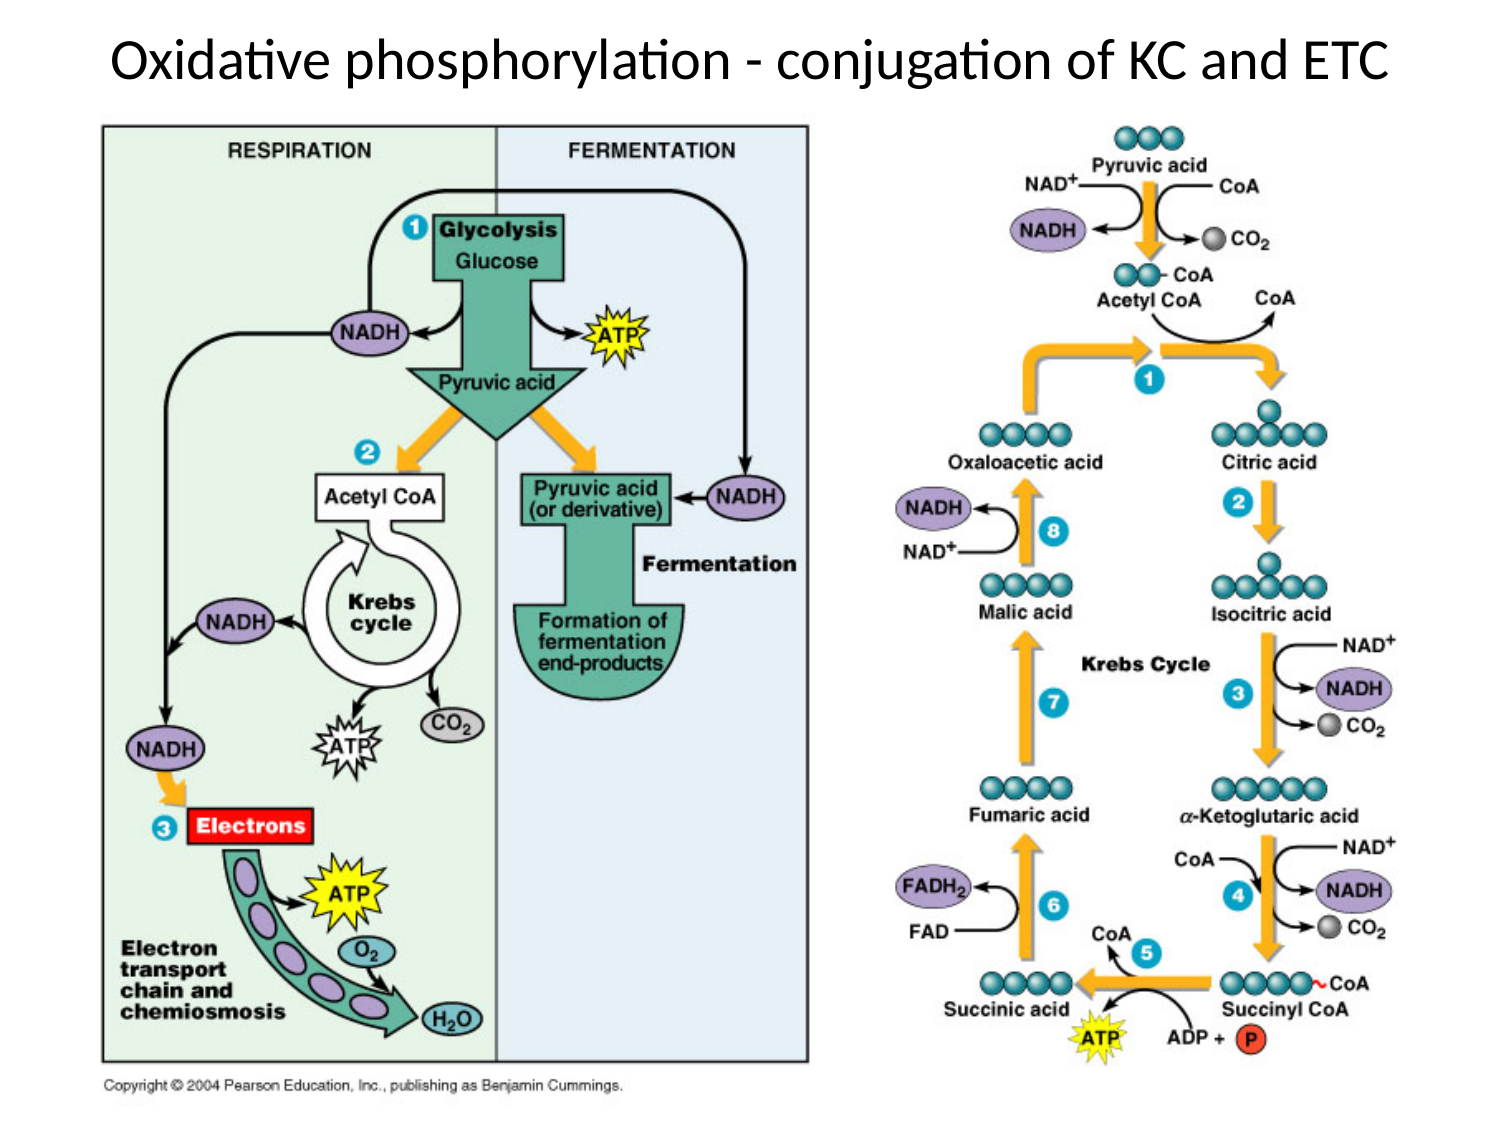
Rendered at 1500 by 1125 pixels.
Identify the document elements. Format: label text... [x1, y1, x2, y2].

title Oxidative phosphorylation - conjugation of KC and ETC [0, 2, 1500, 110]
picture [88, 113, 1412, 1107]
